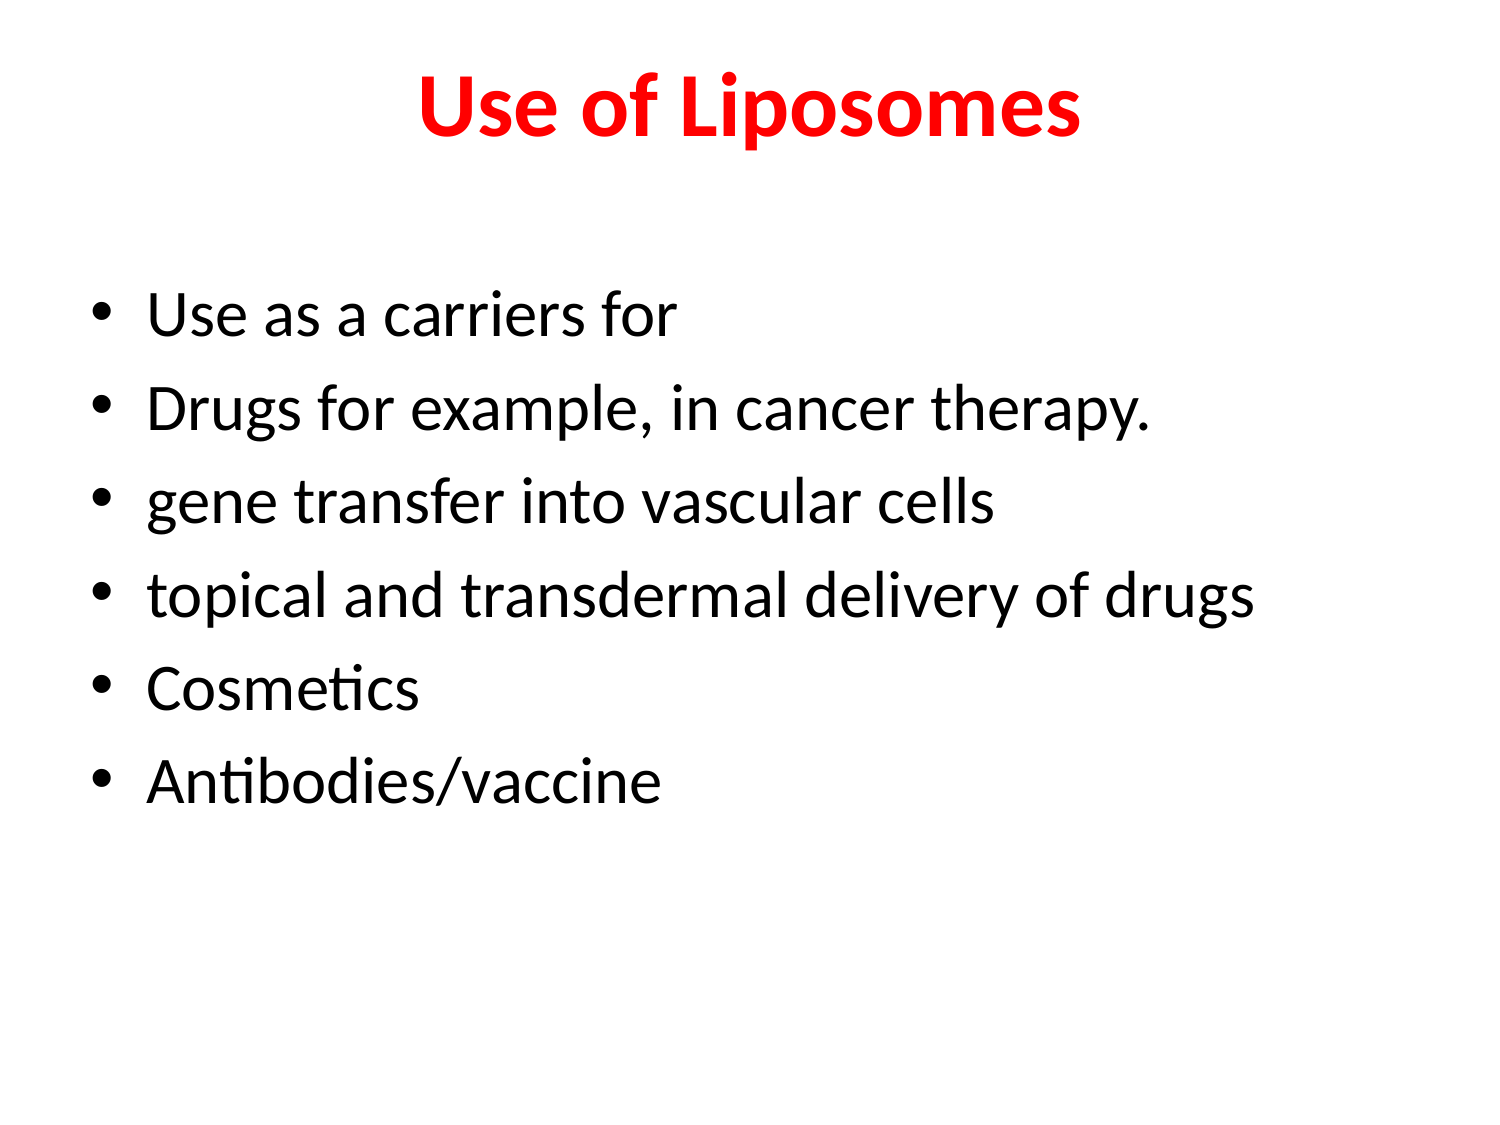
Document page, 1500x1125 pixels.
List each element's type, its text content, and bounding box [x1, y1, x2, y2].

list Use as a carriers for Drugs for example, in cancer therapy. gene transfer into vascular cells topical and transdermal delivery of drugs Cosmetics Antibodies/vaccine [75, 262, 1425, 1005]
title Use of Liposomes [75, 24, 1425, 175]
